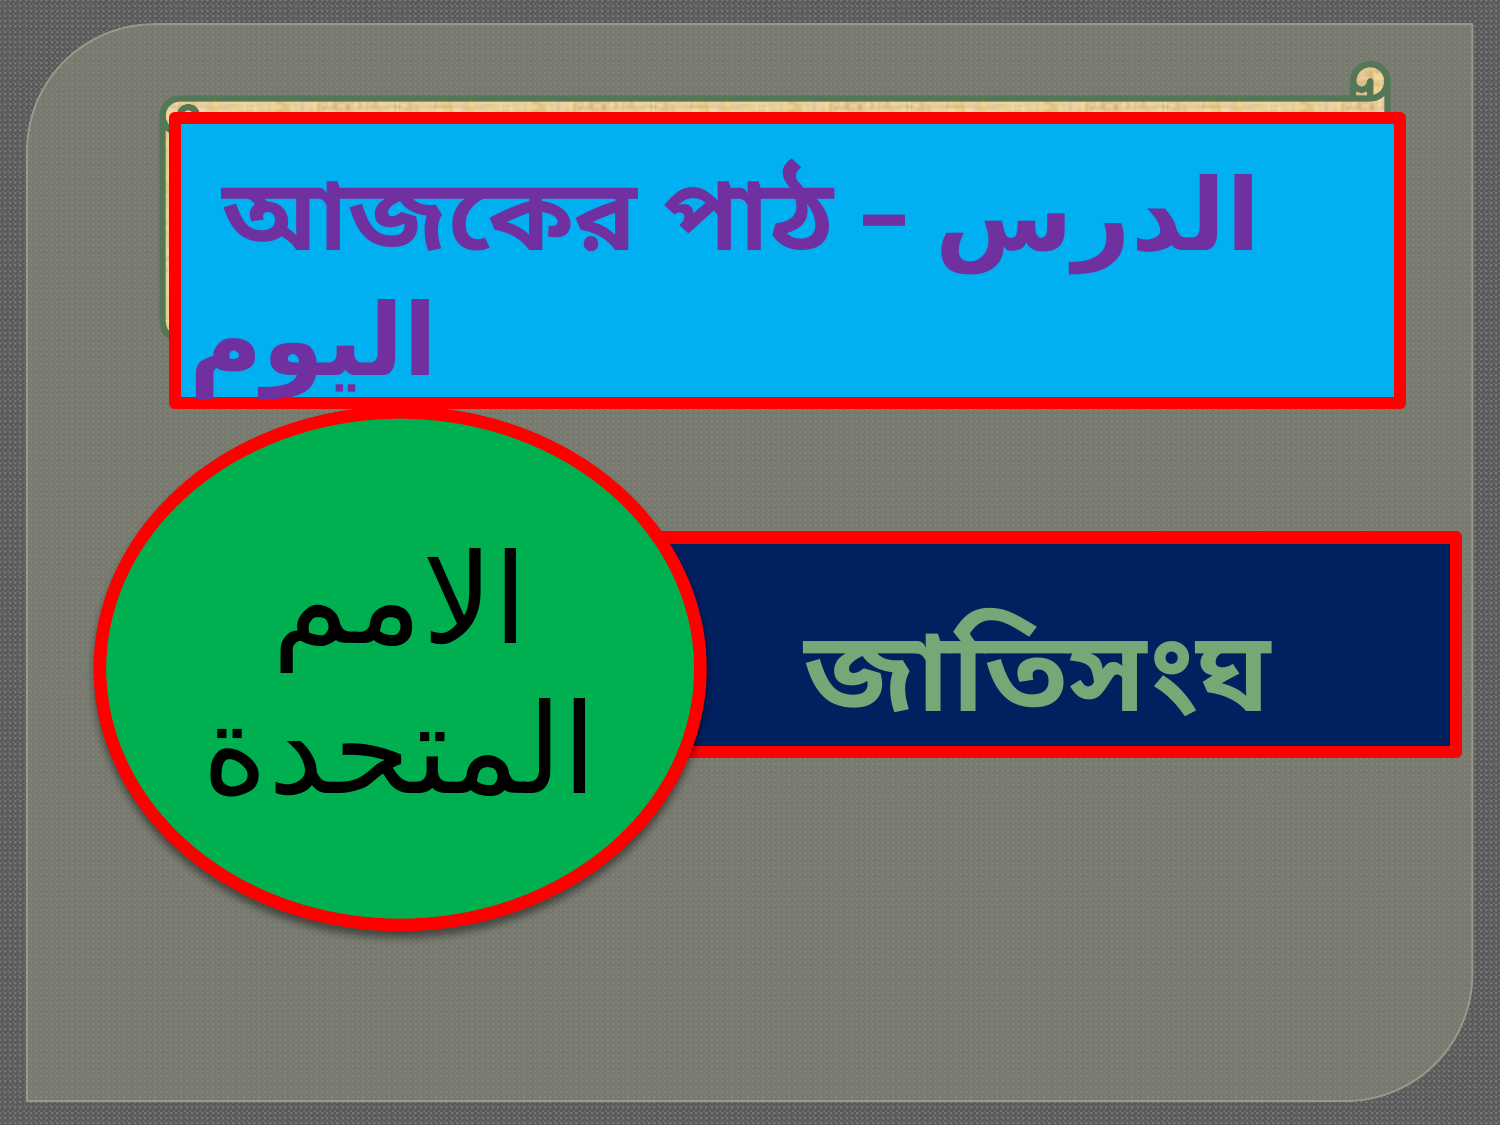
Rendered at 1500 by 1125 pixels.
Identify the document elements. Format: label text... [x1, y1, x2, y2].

text_box আজকের পাঠ – الدرس اليوم [174, 118, 1400, 403]
text_box [159, 60, 1391, 342]
text_box জাতিসংঘ [662, 537, 1457, 753]
text_box الامم المتحدة [99, 411, 702, 926]
